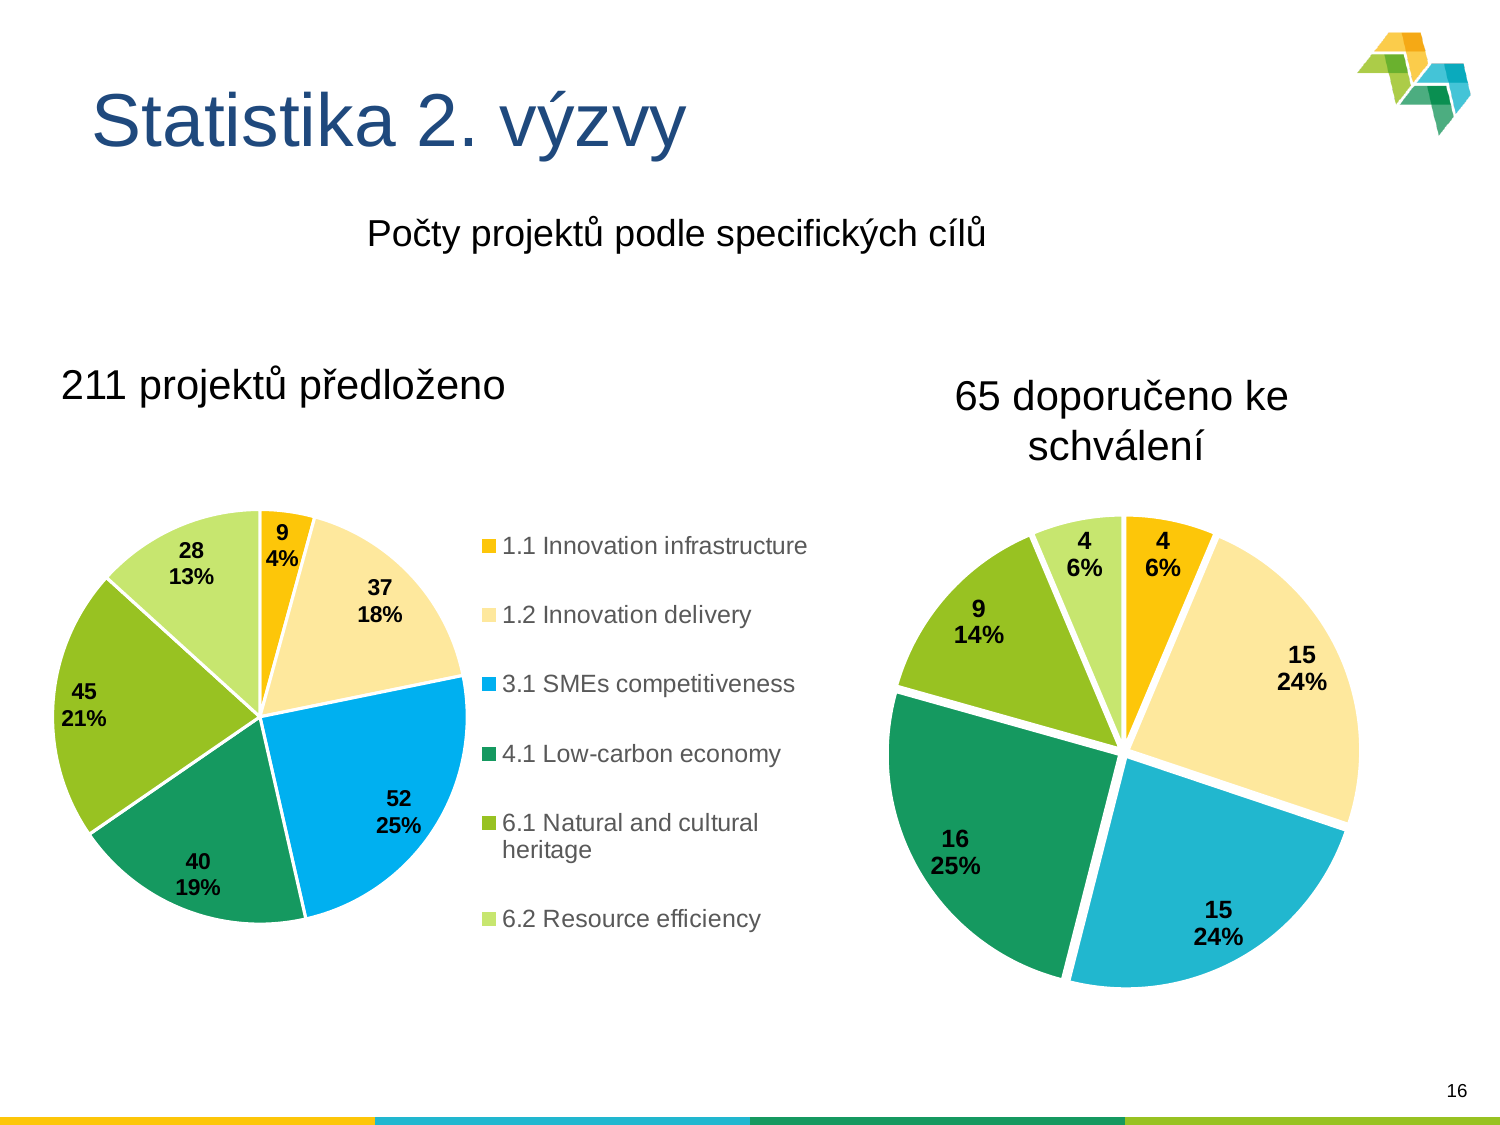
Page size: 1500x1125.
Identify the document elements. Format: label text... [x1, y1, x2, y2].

picture [1353, 28, 1471, 138]
list 65 doporučeno ke schválení [879, 361, 1365, 442]
list 211 projektů předloženo [41, 349, 526, 442]
text_box Počty projektů podle specifických cílů [352, 201, 1002, 262]
title Statistika 2. výzvy [76, 70, 1353, 163]
chart [29, 444, 1500, 1001]
